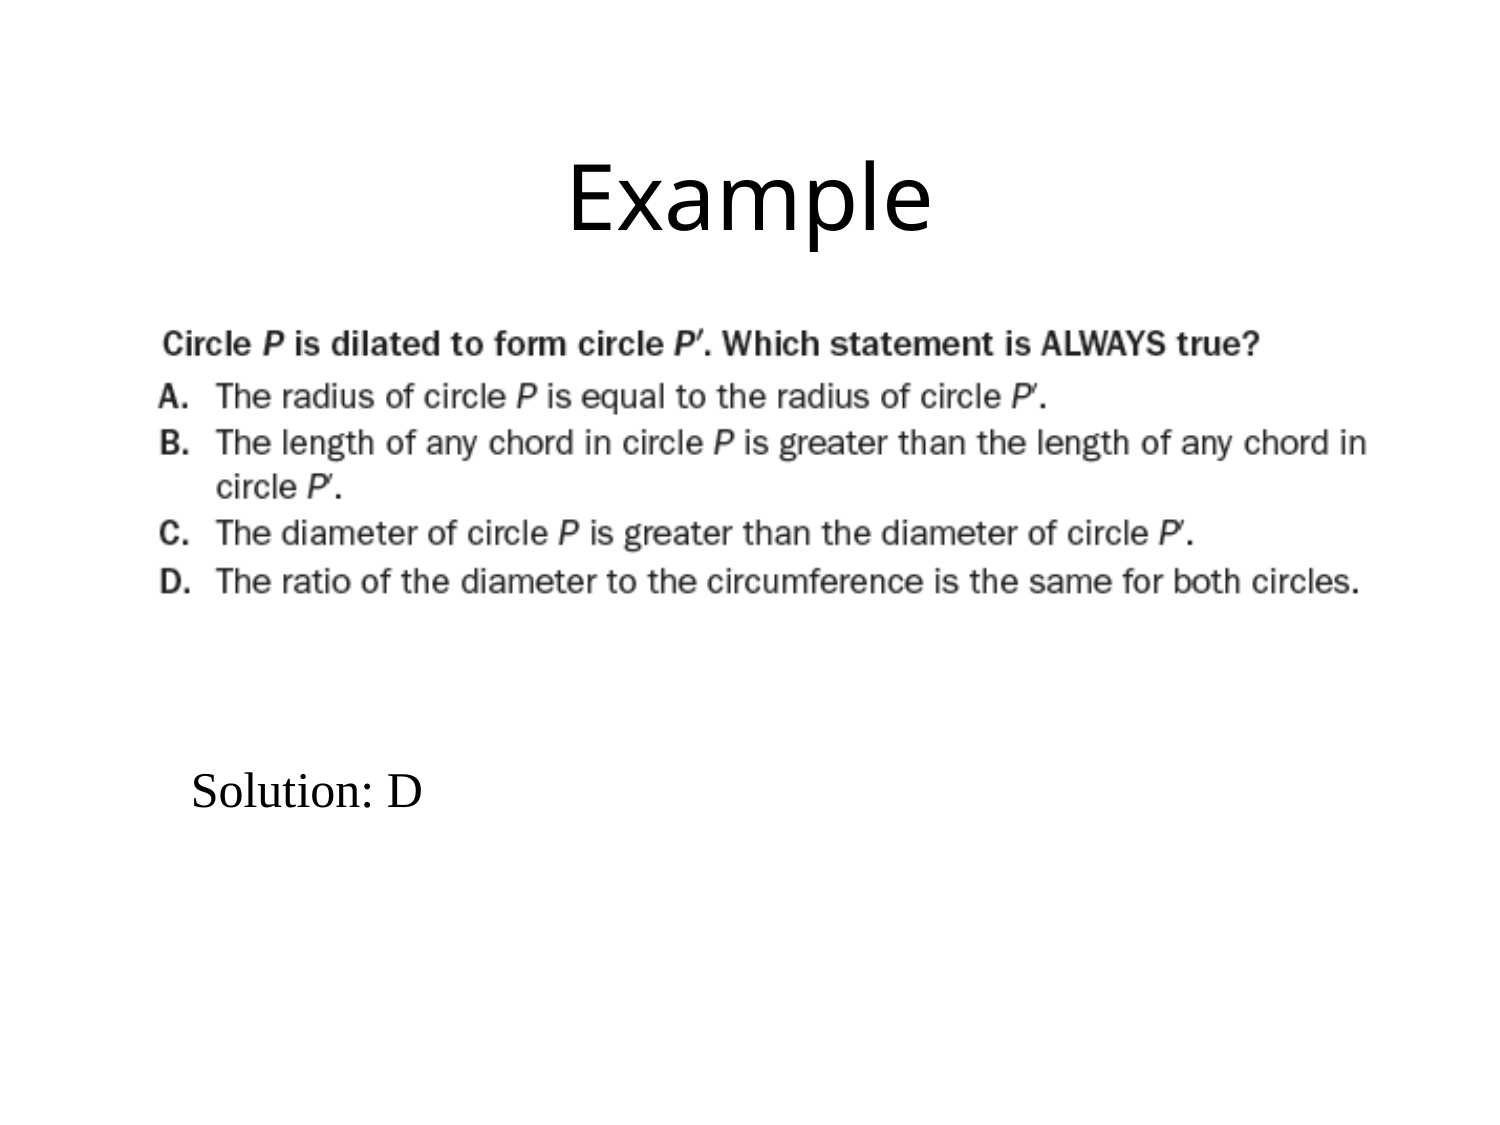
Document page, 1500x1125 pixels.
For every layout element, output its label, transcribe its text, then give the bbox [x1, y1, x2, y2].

text_box Solution: D [176, 749, 439, 825]
title Example [112, 99, 1388, 288]
picture [149, 312, 1419, 638]
